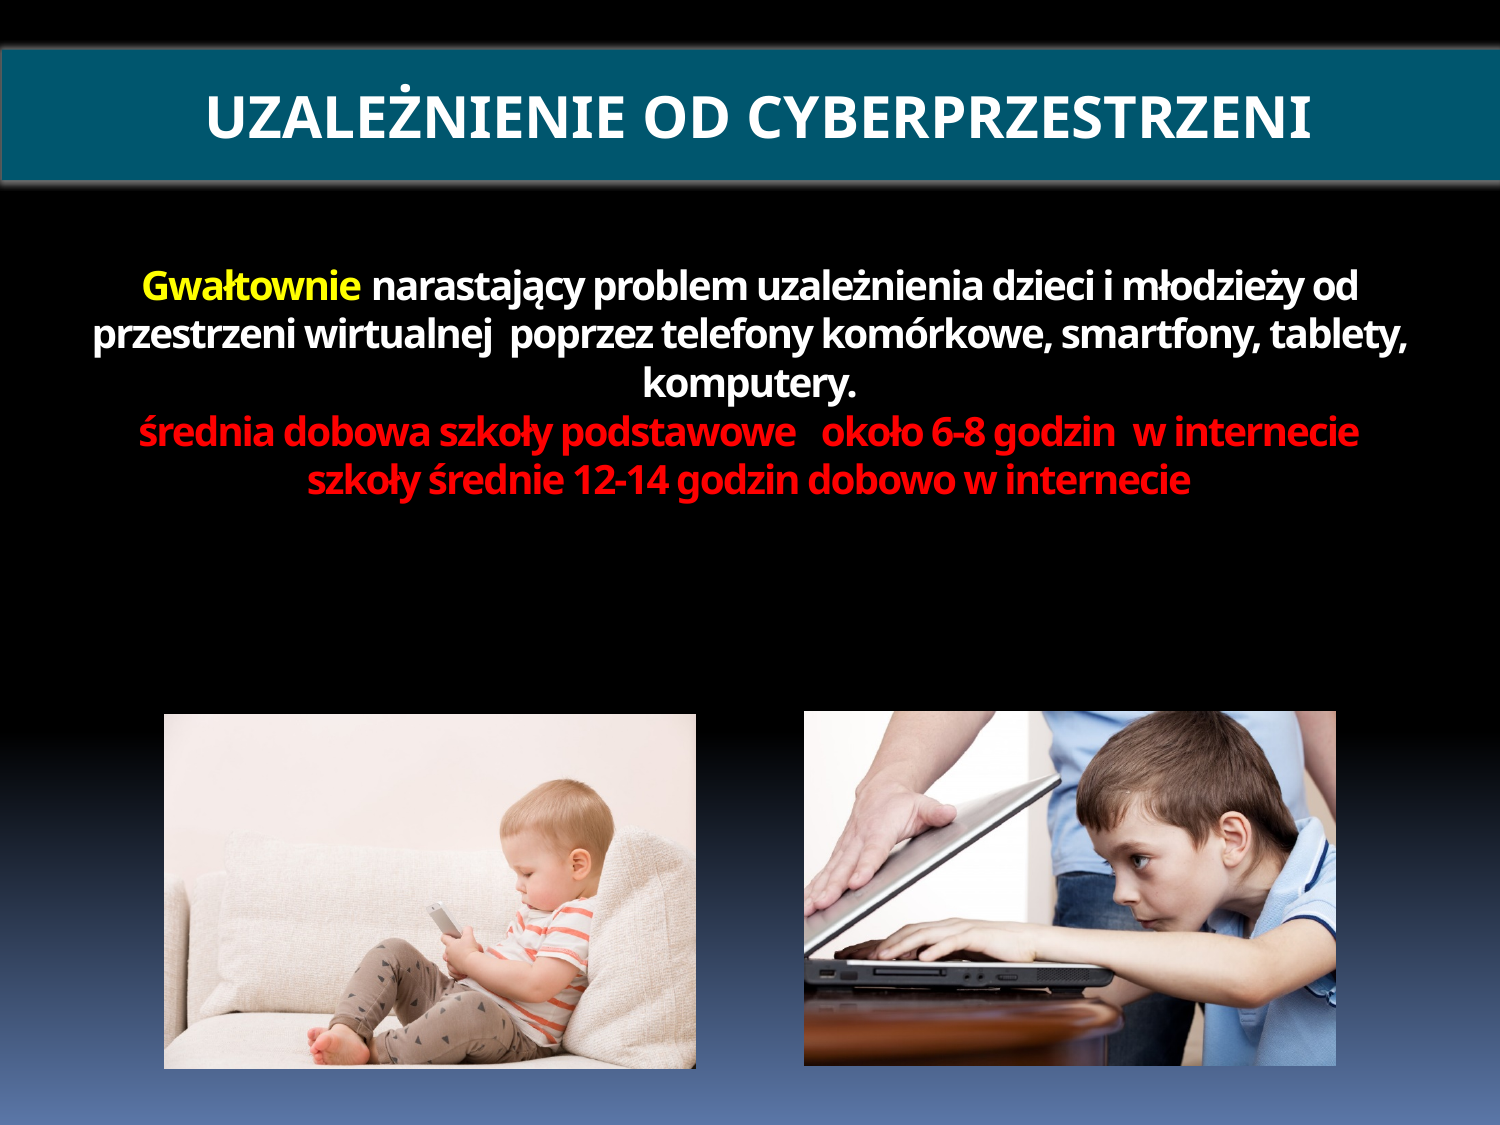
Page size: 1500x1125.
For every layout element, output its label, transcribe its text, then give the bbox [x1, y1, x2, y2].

picture [163, 714, 696, 1070]
title Gwałtownie narastający problem uzależnienia dzieci i młodzieży od przestrzeni wirtualnej poprzez telefony komórkowe, smartfony, tablety, komputery. średnia dobowa szkoły podstawowe około 6-8 godzin w internecie szkoły średnie 12-14 godzin dobowo w internecie [70, 203, 1430, 563]
text_box UZALEŻNIENIE OD CYBERPRZESTRZENI [1, 49, 1500, 181]
picture [804, 711, 1337, 1067]
